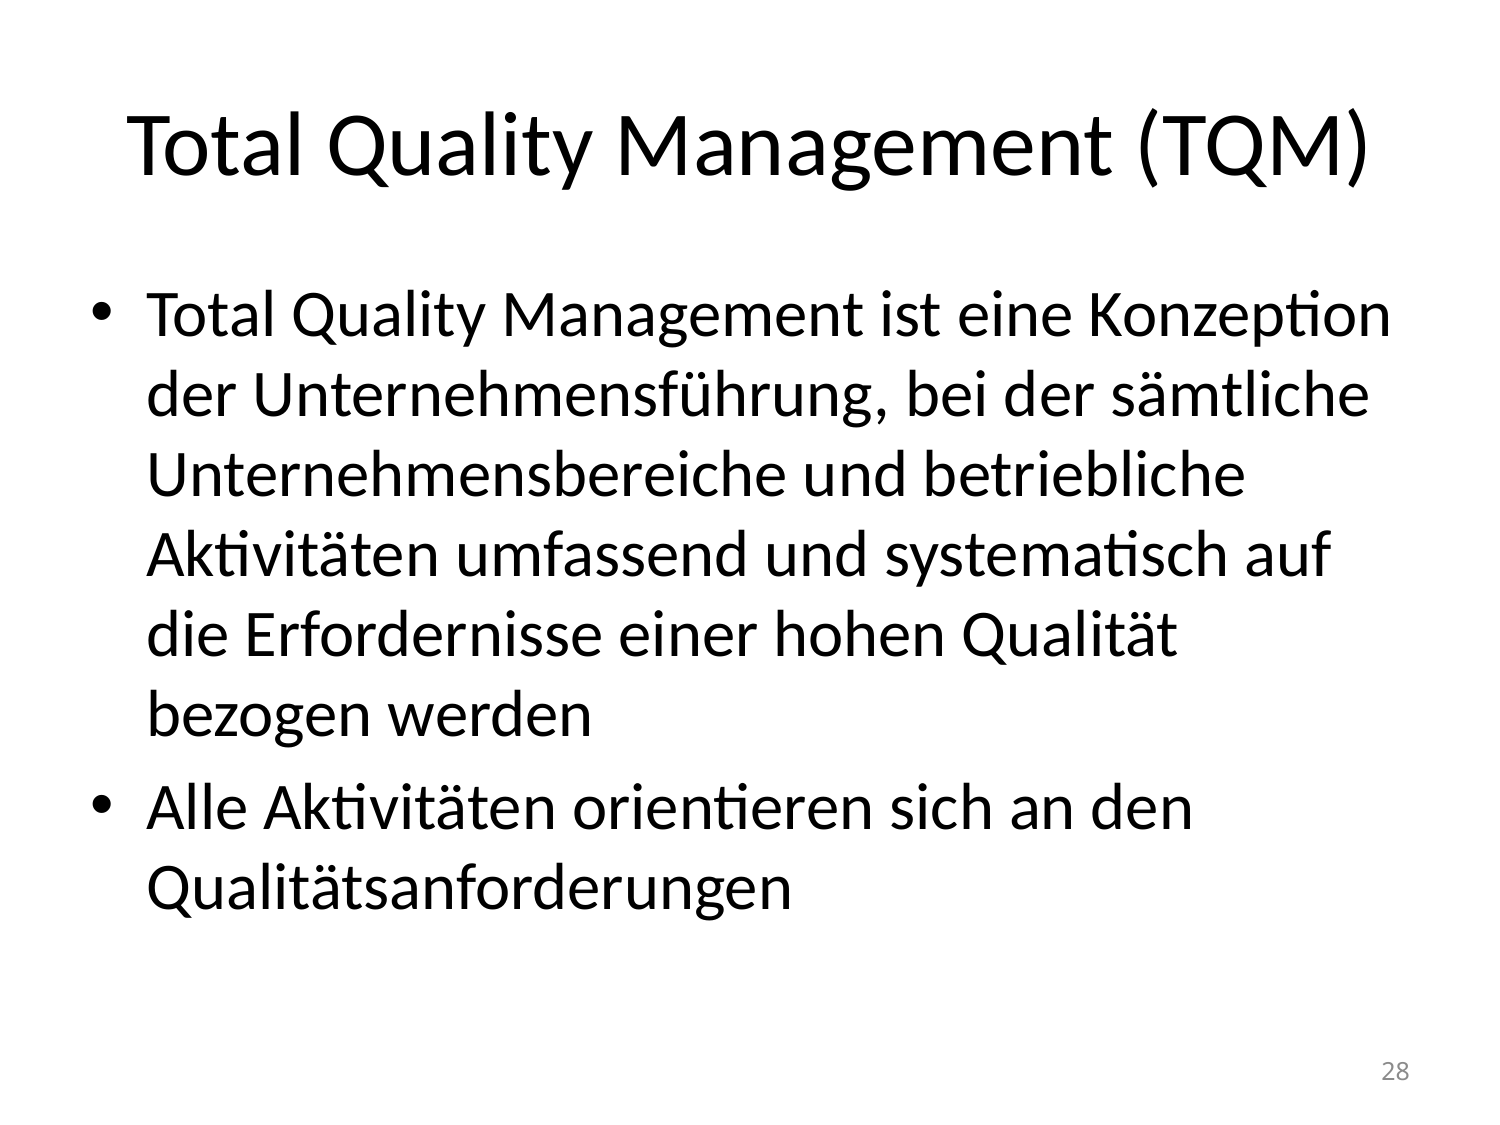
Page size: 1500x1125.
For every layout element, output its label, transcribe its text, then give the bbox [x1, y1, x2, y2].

title Total Quality Management (TQM) [75, 45, 1425, 233]
list Total Quality Management ist eine Konzeption der Unternehmensführung, bei der sämtliche Unternehmensbereiche und betriebliche Aktivitäten umfassend und systematisch auf die Erfordernisse einer hohen Qualität bezogen werden Alle Aktivitäten orientieren sich an den Qualitätsanforderungen [75, 262, 1425, 1005]
slide_number 28 [1074, 1042, 1425, 1103]
